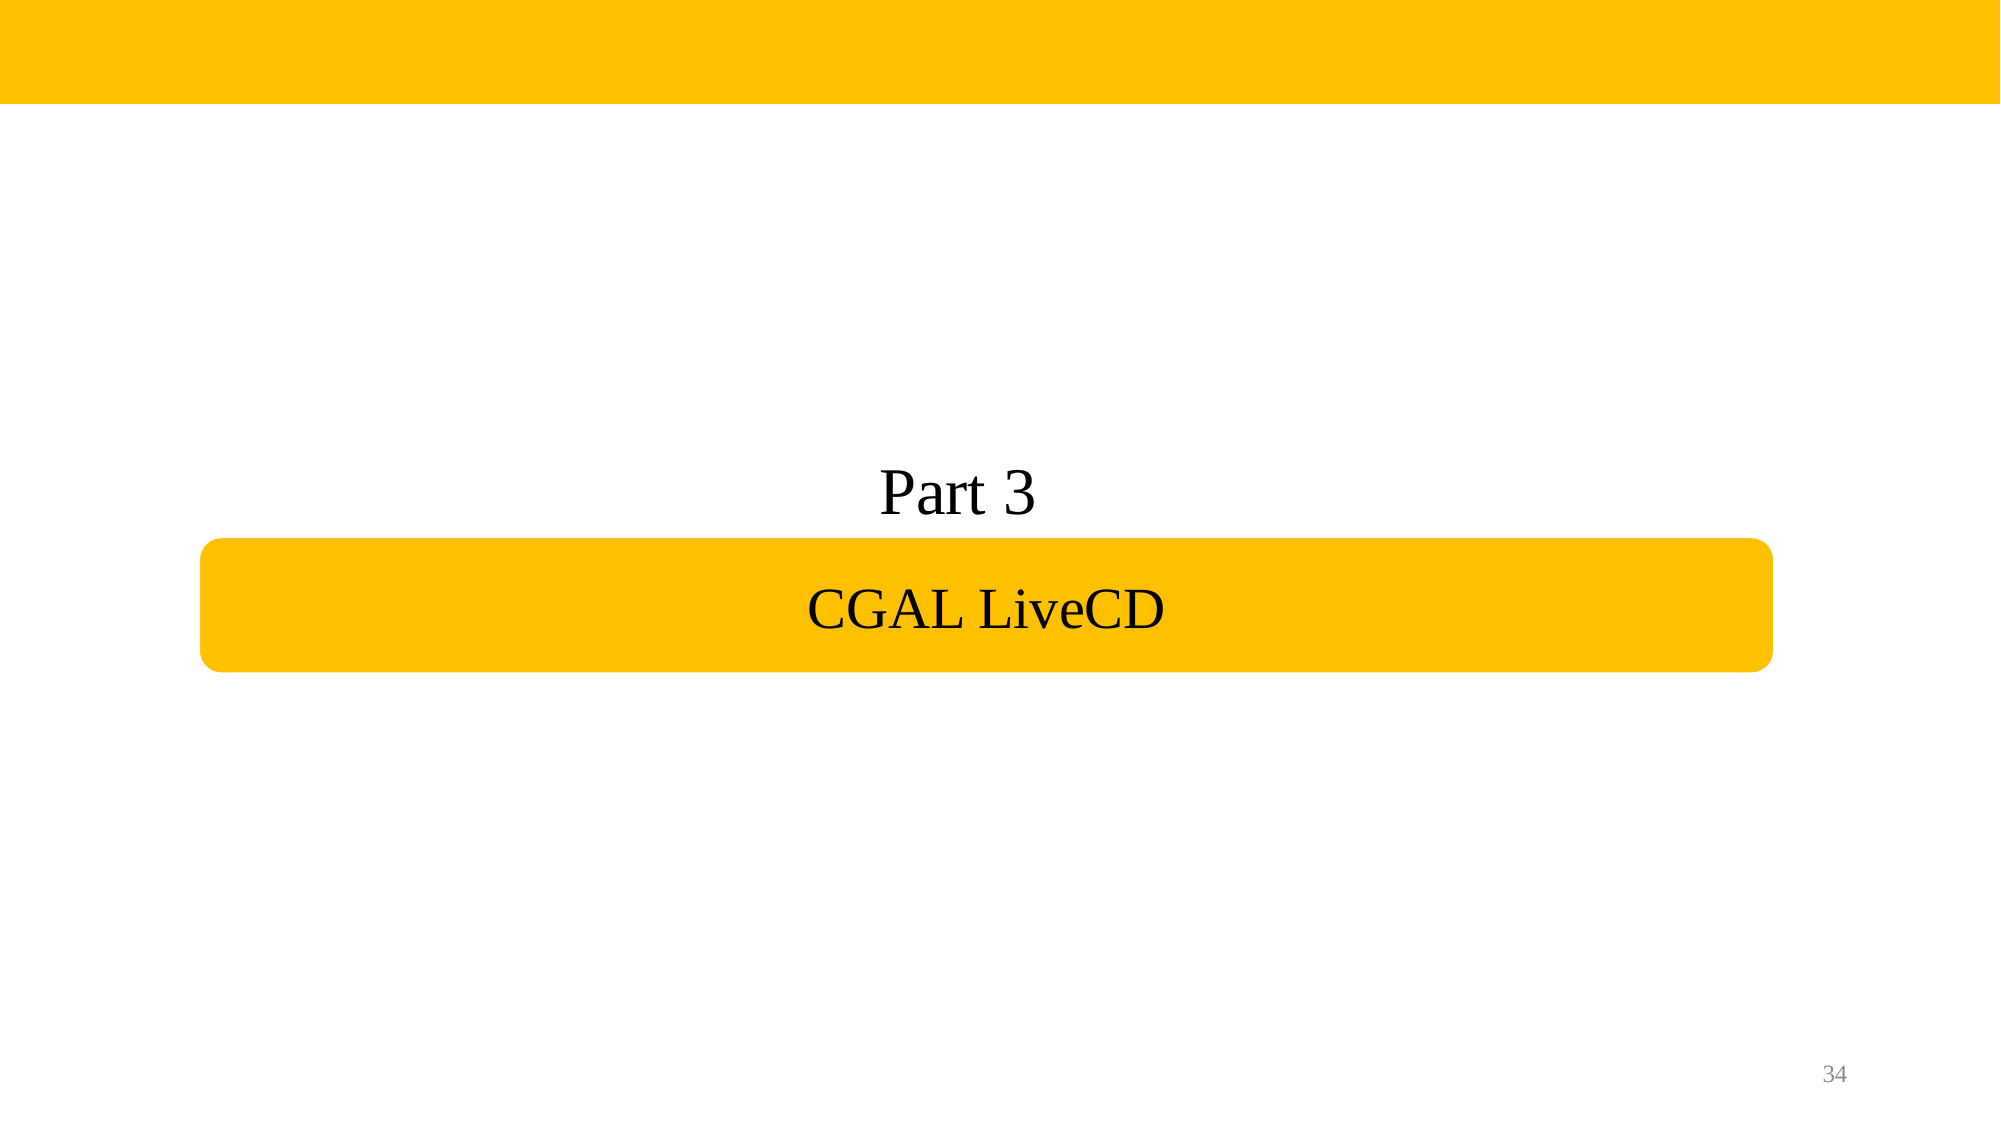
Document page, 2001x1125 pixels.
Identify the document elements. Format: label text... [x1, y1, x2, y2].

slide_number 34 [1412, 1042, 1863, 1103]
table_header [0, 0, 2000, 104]
text_box CGAL LiveCD [196, 535, 1777, 676]
text_box Part 3 [864, 440, 1136, 535]
